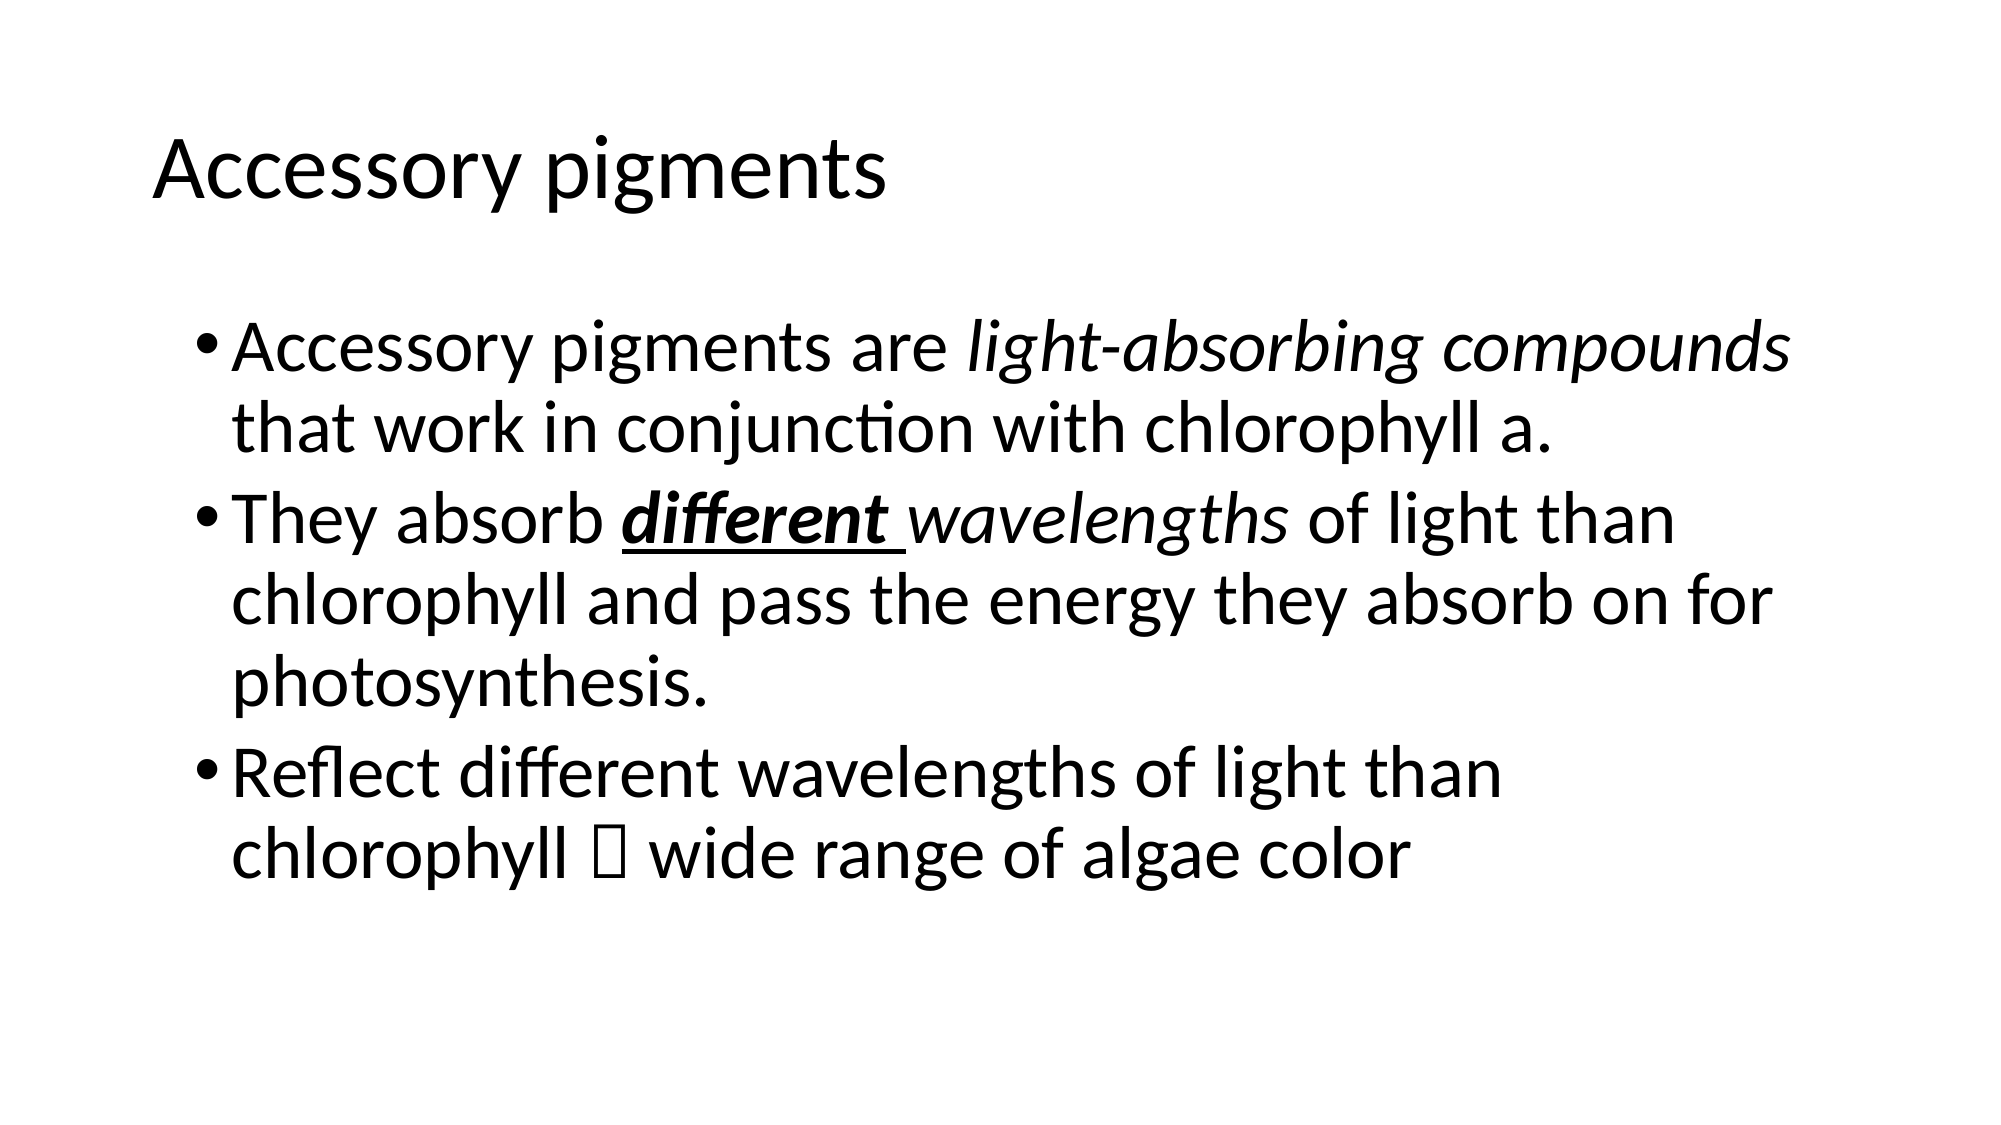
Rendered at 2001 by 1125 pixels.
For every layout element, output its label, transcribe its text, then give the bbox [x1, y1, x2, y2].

list Accessory pigments are light-absorbing compounds that work in conjunction with chlorophyll a. They absorb different wavelengths of light than chlorophyll and pass the energy they absorb on for photosynthesis. Reflect different wavelengths of light than chlorophyll  wide range of algae color [29, 299, 1863, 1014]
title Accessory pigments [137, 59, 1863, 278]
